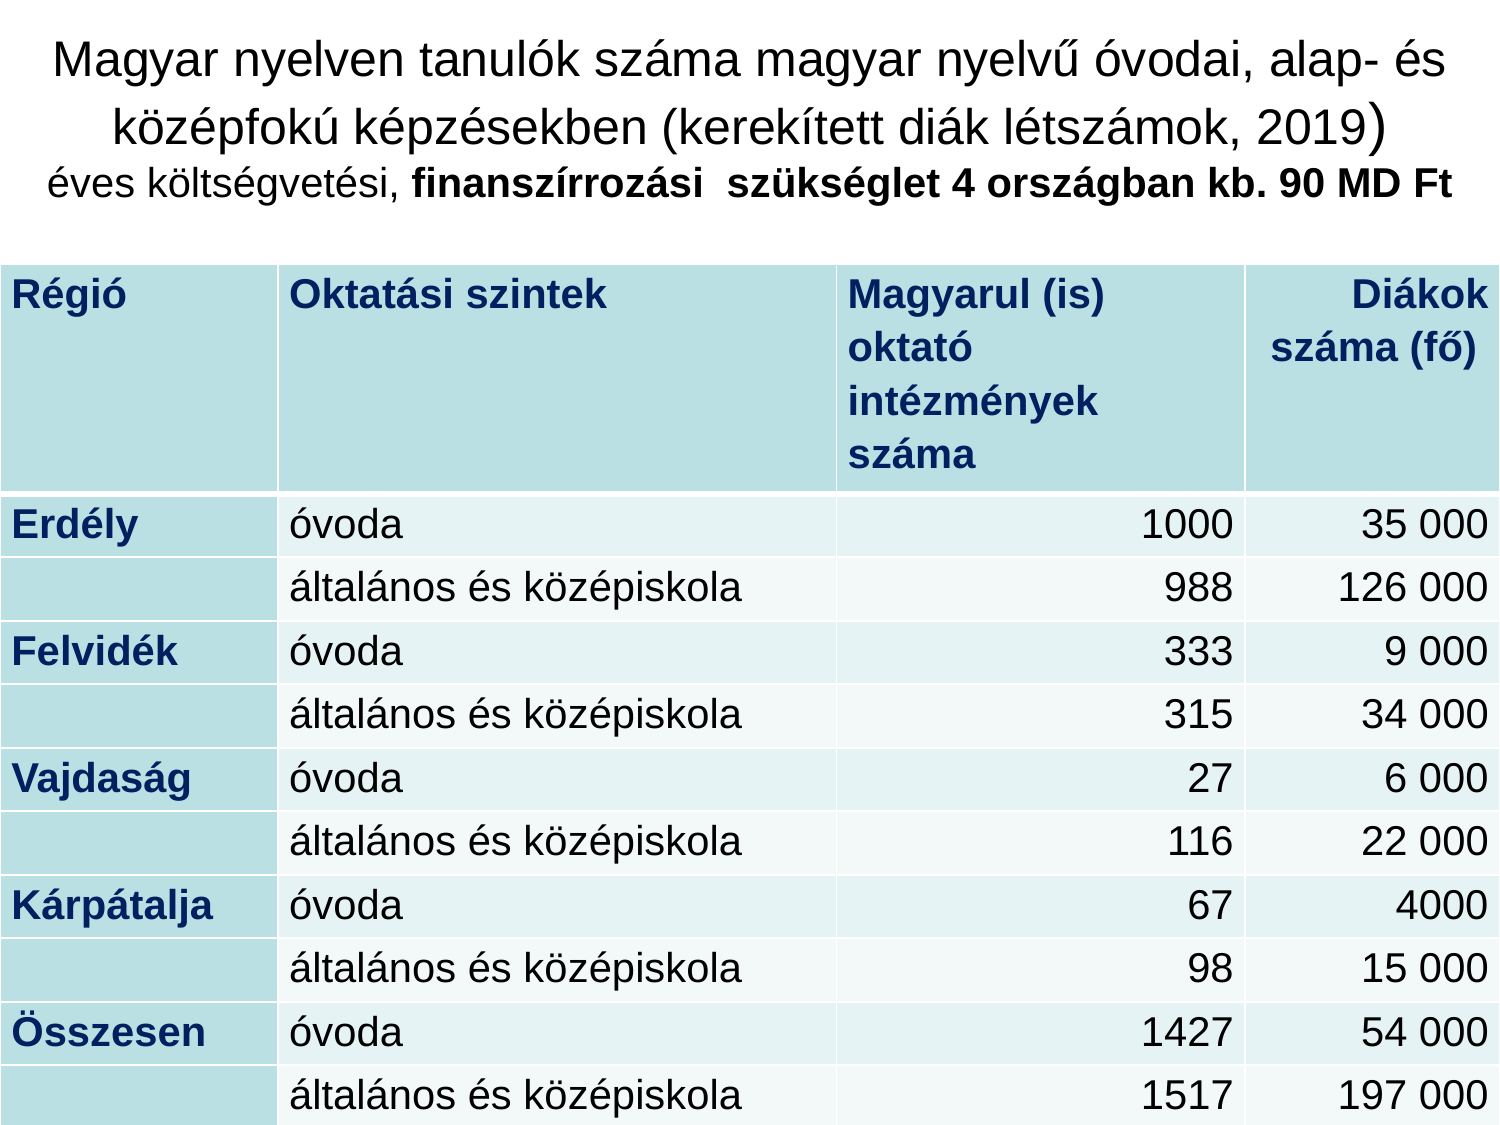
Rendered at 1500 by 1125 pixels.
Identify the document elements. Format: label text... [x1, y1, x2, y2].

table_cell általános és középiskola [279, 685, 836, 747]
table_cell 1000 [837, 497, 1244, 556]
table_cell óvoda [279, 622, 836, 683]
table_cell [1, 558, 277, 620]
table_cell [1, 939, 277, 1001]
table_cell 98 [837, 939, 1244, 1001]
table_cell 54 000 [1246, 1003, 1499, 1064]
table_cell 315 [837, 685, 1244, 747]
table_cell 22 000 [1246, 812, 1499, 874]
table_cell általános és középiskola [279, 939, 836, 1001]
table_header Oktatási szintek [279, 265, 836, 491]
table_cell 9 000 [1246, 622, 1499, 683]
table_cell óvoda [279, 497, 836, 556]
table_cell általános és középiskola [279, 1066, 836, 1125]
table_cell általános és középiskola [279, 558, 836, 620]
table_cell 1427 [837, 1003, 1244, 1064]
table_cell Kárpátalja [1, 876, 277, 937]
title Magyar nyelven tanulók száma magyar nyelvű óvodai, alap- és középfokú képzésekben (kerekített diák létszámok, 2019) éves költségvetési, finanszírrozási szükséglet 4 országban kb. 90 MD Ft [0, 0, 1500, 233]
table_cell [1, 1066, 277, 1125]
table_cell 126 000 [1246, 558, 1499, 620]
table_cell [1, 685, 277, 747]
table_cell [1, 812, 277, 874]
table_header Régió [1, 265, 277, 491]
table_cell 333 [837, 622, 1244, 683]
table_cell 116 [837, 812, 1244, 874]
table_cell 27 [837, 749, 1244, 810]
table_cell Felvidék [1, 622, 277, 683]
table_cell 6 000 [1246, 749, 1499, 810]
table_cell 34 000 [1246, 685, 1499, 747]
table_cell 1517 [837, 1066, 1244, 1125]
table_cell 67 [837, 876, 1244, 937]
table_cell általános és középiskola [279, 812, 836, 874]
table_cell óvoda [279, 749, 836, 810]
table_cell 4000 [1246, 876, 1499, 937]
table_cell 988 [837, 558, 1244, 620]
table_header Magyarul (is) oktató intézmények száma [837, 265, 1244, 491]
table_header Diákok száma (fő) [1246, 265, 1499, 491]
table_cell óvoda [279, 1003, 836, 1064]
table_cell 35 000 [1246, 497, 1499, 556]
table_cell Összesen [1, 1003, 277, 1064]
table_cell Erdély [1, 497, 277, 556]
table_cell 197 000 [1246, 1066, 1499, 1125]
table_cell Vajdaság [1, 749, 277, 810]
table_cell 15 000 [1246, 939, 1499, 1001]
table_cell óvoda [279, 876, 836, 937]
